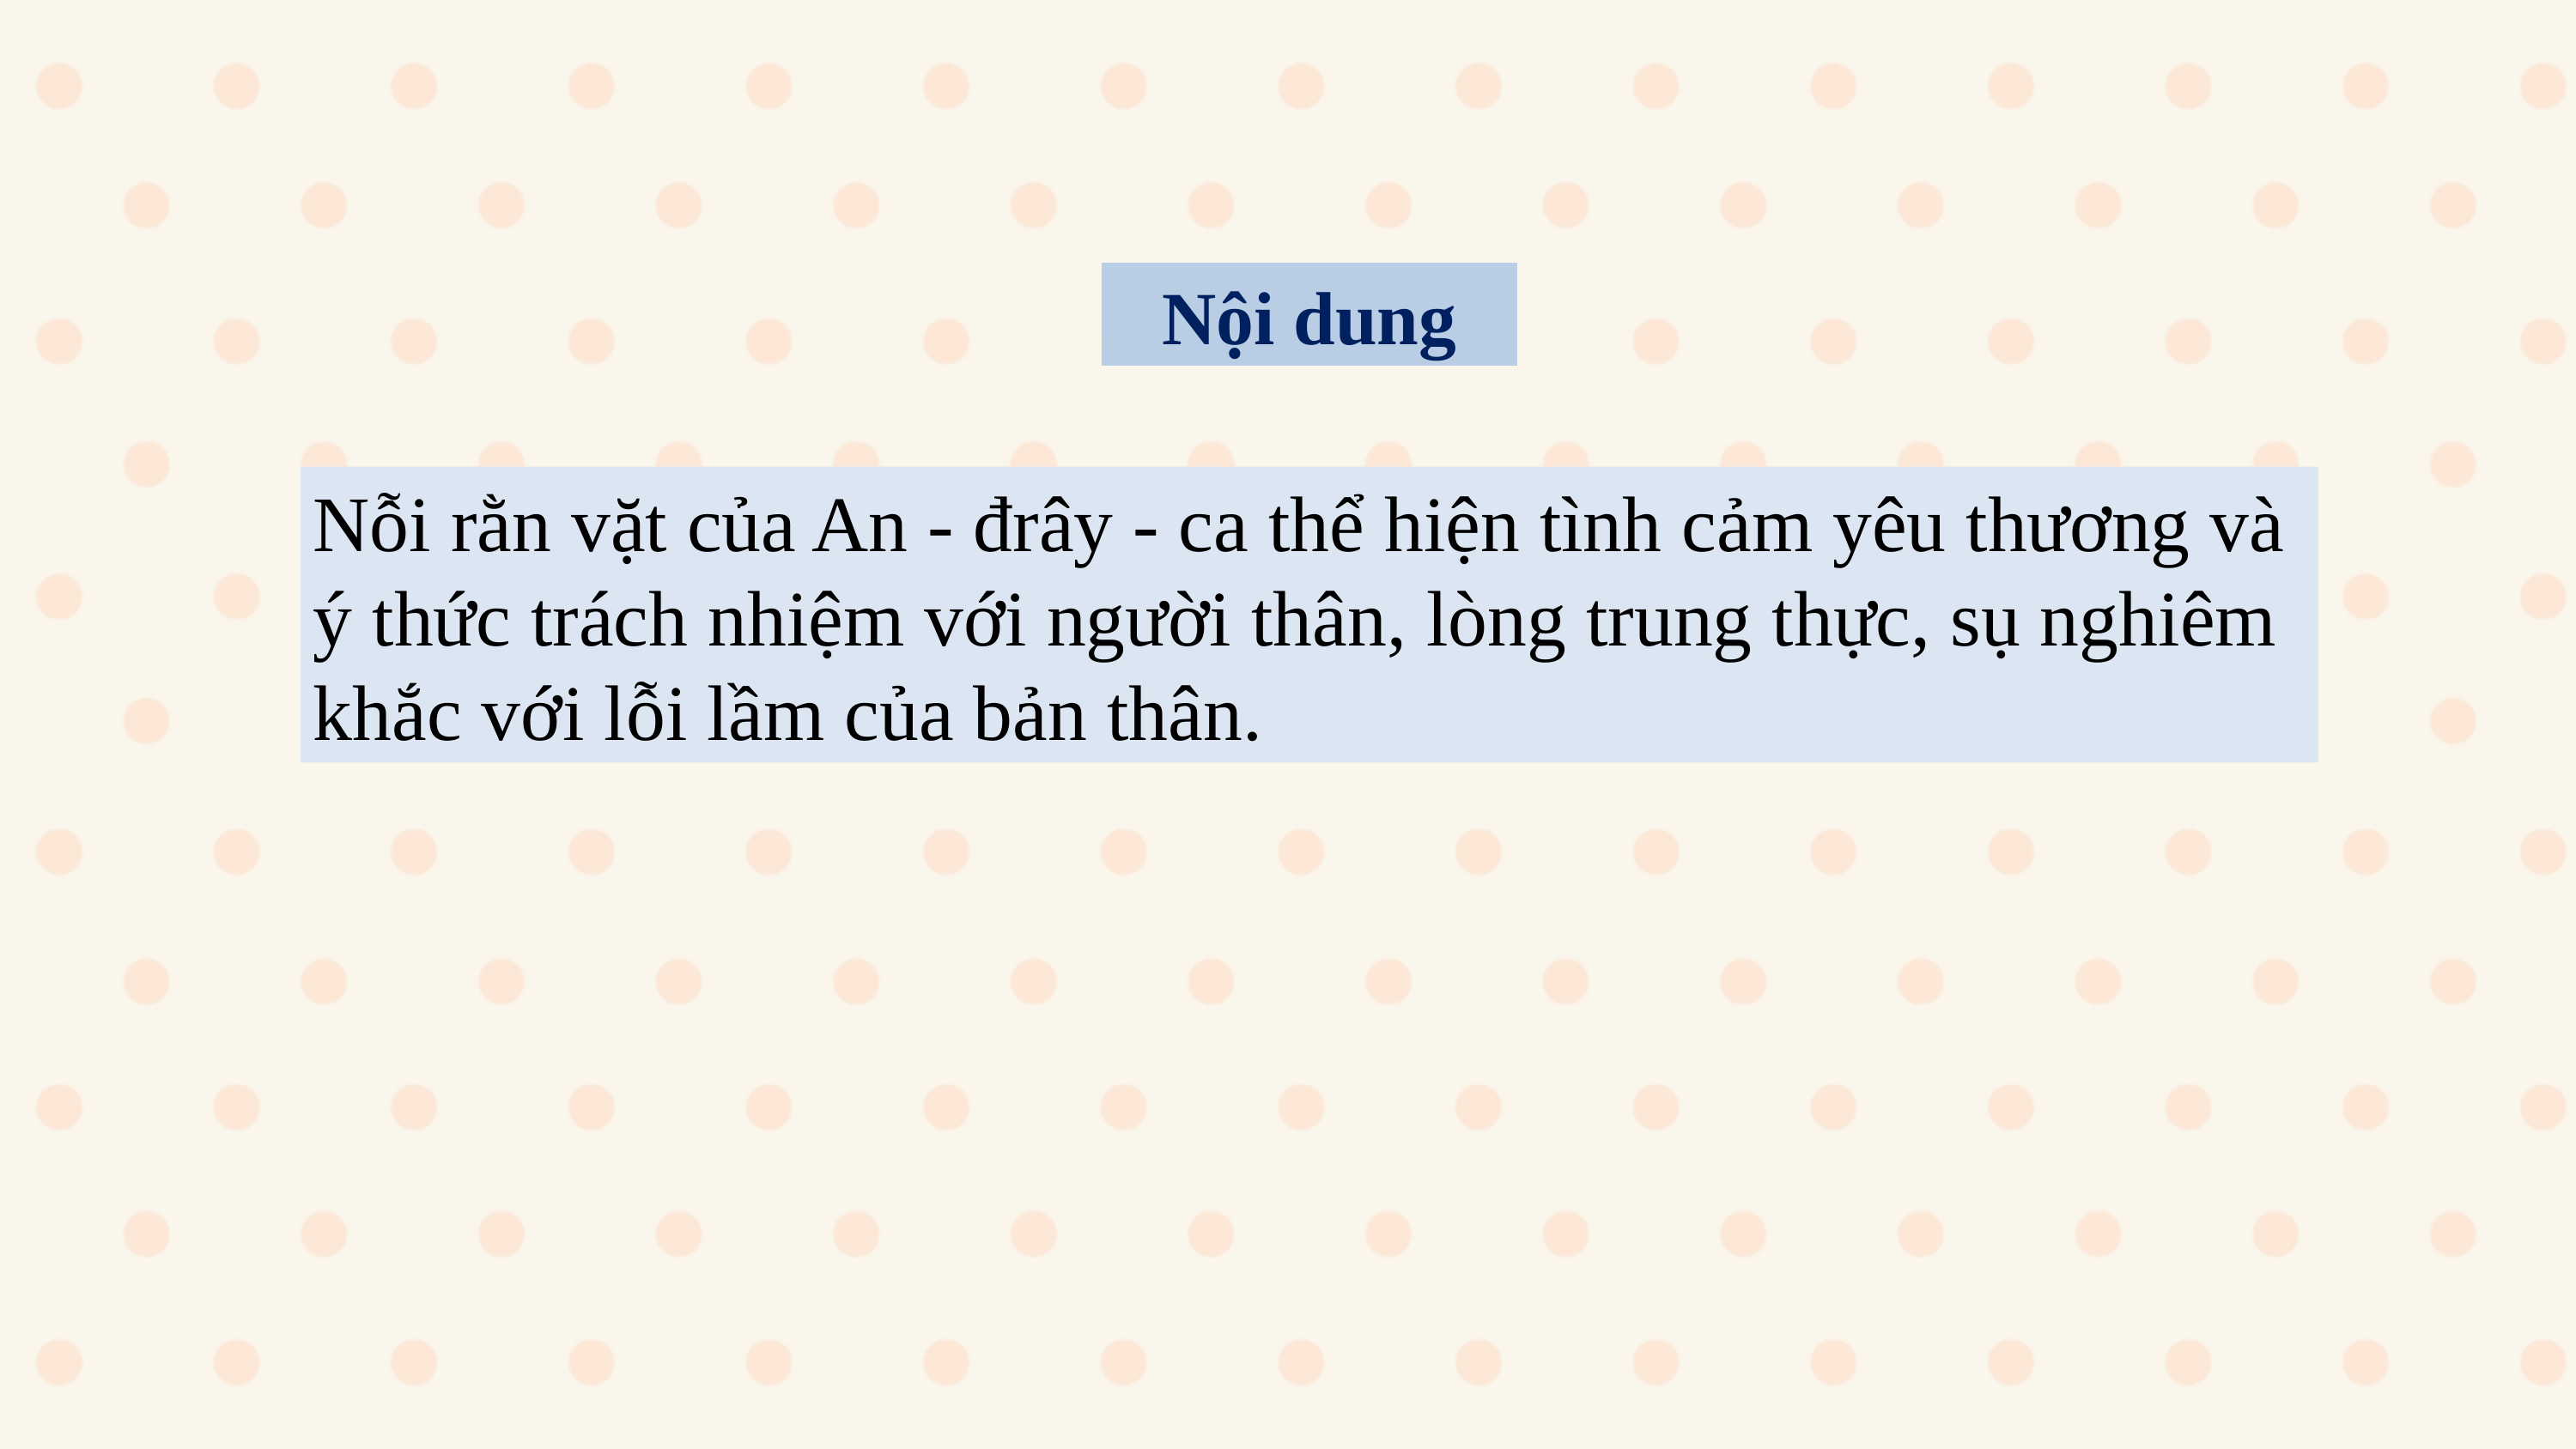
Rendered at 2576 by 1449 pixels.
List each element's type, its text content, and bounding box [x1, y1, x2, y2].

text_box Nội dung [1102, 263, 1517, 366]
text_box Nỗi rằn vặt của An - đrây - ca thể hiện tình cảm yêu thương và ý thức trách nhiệm với người thân, lòng trung thực, sụ nghiêm khắc với lỗi lầm của bản thân. [301, 466, 2318, 763]
picture [0, 0, 2576, 1449]
